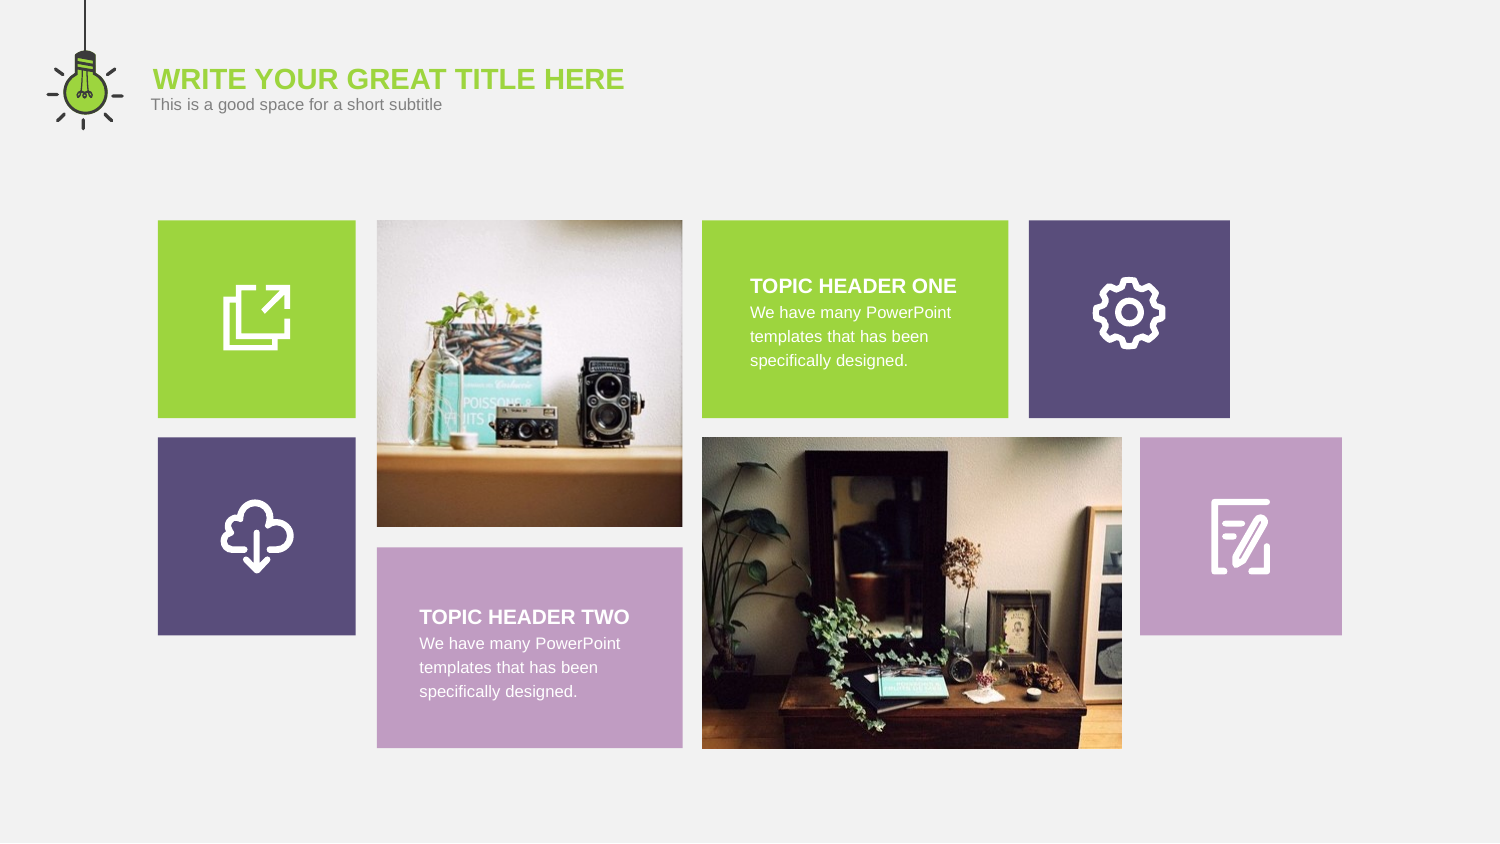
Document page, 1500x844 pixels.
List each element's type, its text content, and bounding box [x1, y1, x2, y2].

text_box This is a good space for a short subtitle [135, 86, 458, 122]
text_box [46, 0, 124, 131]
text_box [702, 437, 1122, 749]
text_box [223, 284, 291, 351]
text_box [702, 220, 1009, 419]
text_box [157, 220, 356, 419]
text_box TOPIC HEADER ONE We have many PowerPoint templates that has been specifically designed. [750, 268, 975, 370]
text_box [220, 499, 294, 574]
text_box TOPIC HEADER TWO We have many PowerPoint templates that has been specifically designed. [419, 598, 644, 701]
text_box [1140, 437, 1342, 636]
text_box [376, 220, 683, 527]
text_box WRITE YOUR GREAT TITLE HERE [138, 52, 641, 103]
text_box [1092, 276, 1166, 350]
text_box [157, 437, 356, 636]
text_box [1211, 498, 1271, 575]
text_box [1028, 220, 1230, 419]
text_box [376, 547, 683, 749]
